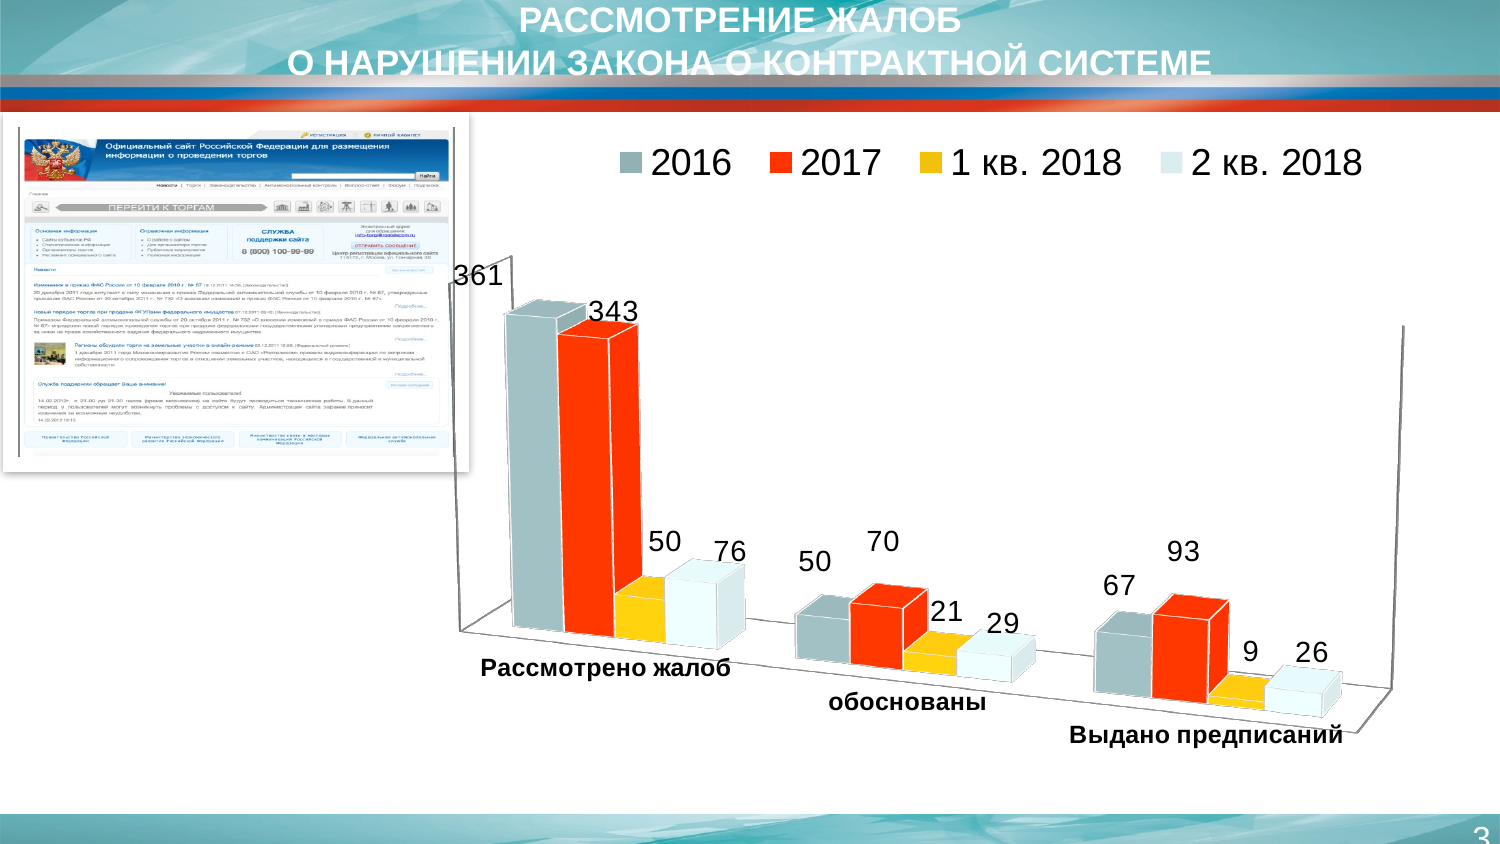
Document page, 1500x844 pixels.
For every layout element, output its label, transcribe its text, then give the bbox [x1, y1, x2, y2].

slide_number 3 [1155, 814, 1500, 844]
title РАССМОТРЕНИЕ ЖАЛОБ О НАРУШЕНИИ ЗАКОНА О КОНТРАКТНОЙ СИСТЕМЕ [74, 0, 1426, 80]
picture [17, 126, 235, 458]
chart [235, 126, 1500, 823]
picture [0, 0, 1500, 112]
picture [0, 814, 1155, 844]
